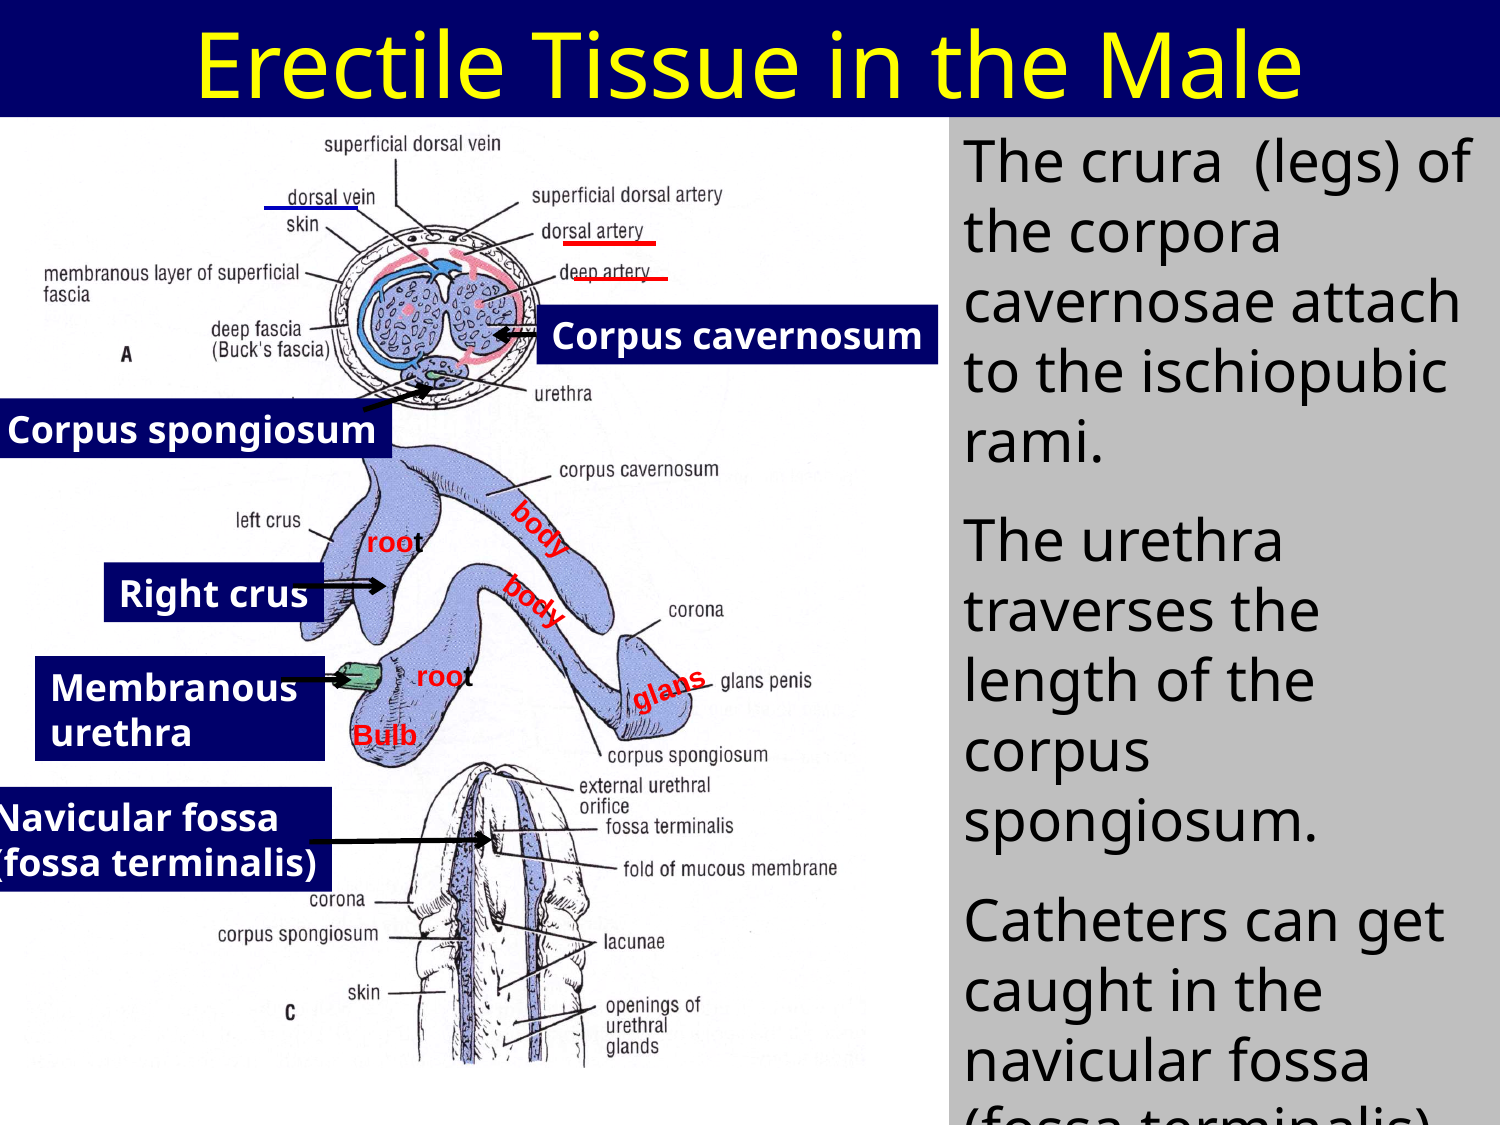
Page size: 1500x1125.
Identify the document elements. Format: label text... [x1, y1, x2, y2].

text_box Corpus cavernosum [870, 304, 939, 365]
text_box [309, 839, 493, 843]
text_box Erectile Tissue in the Male [0, 0, 1500, 118]
text_box Navicular fossa (fossa terminalis) [0, 786, 18, 892]
picture [23, 108, 866, 1068]
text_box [363, 386, 434, 411]
text_box Corpus spongiosum [0, 398, 18, 459]
text_box The crura (legs) of the corpora cavernosae attach to the ischiopubic rami. The urethra traverses the length of the corpus spongiosum. Catheters can get caught in the navicular fossa (fossa terminalis). [949, 118, 1500, 1125]
